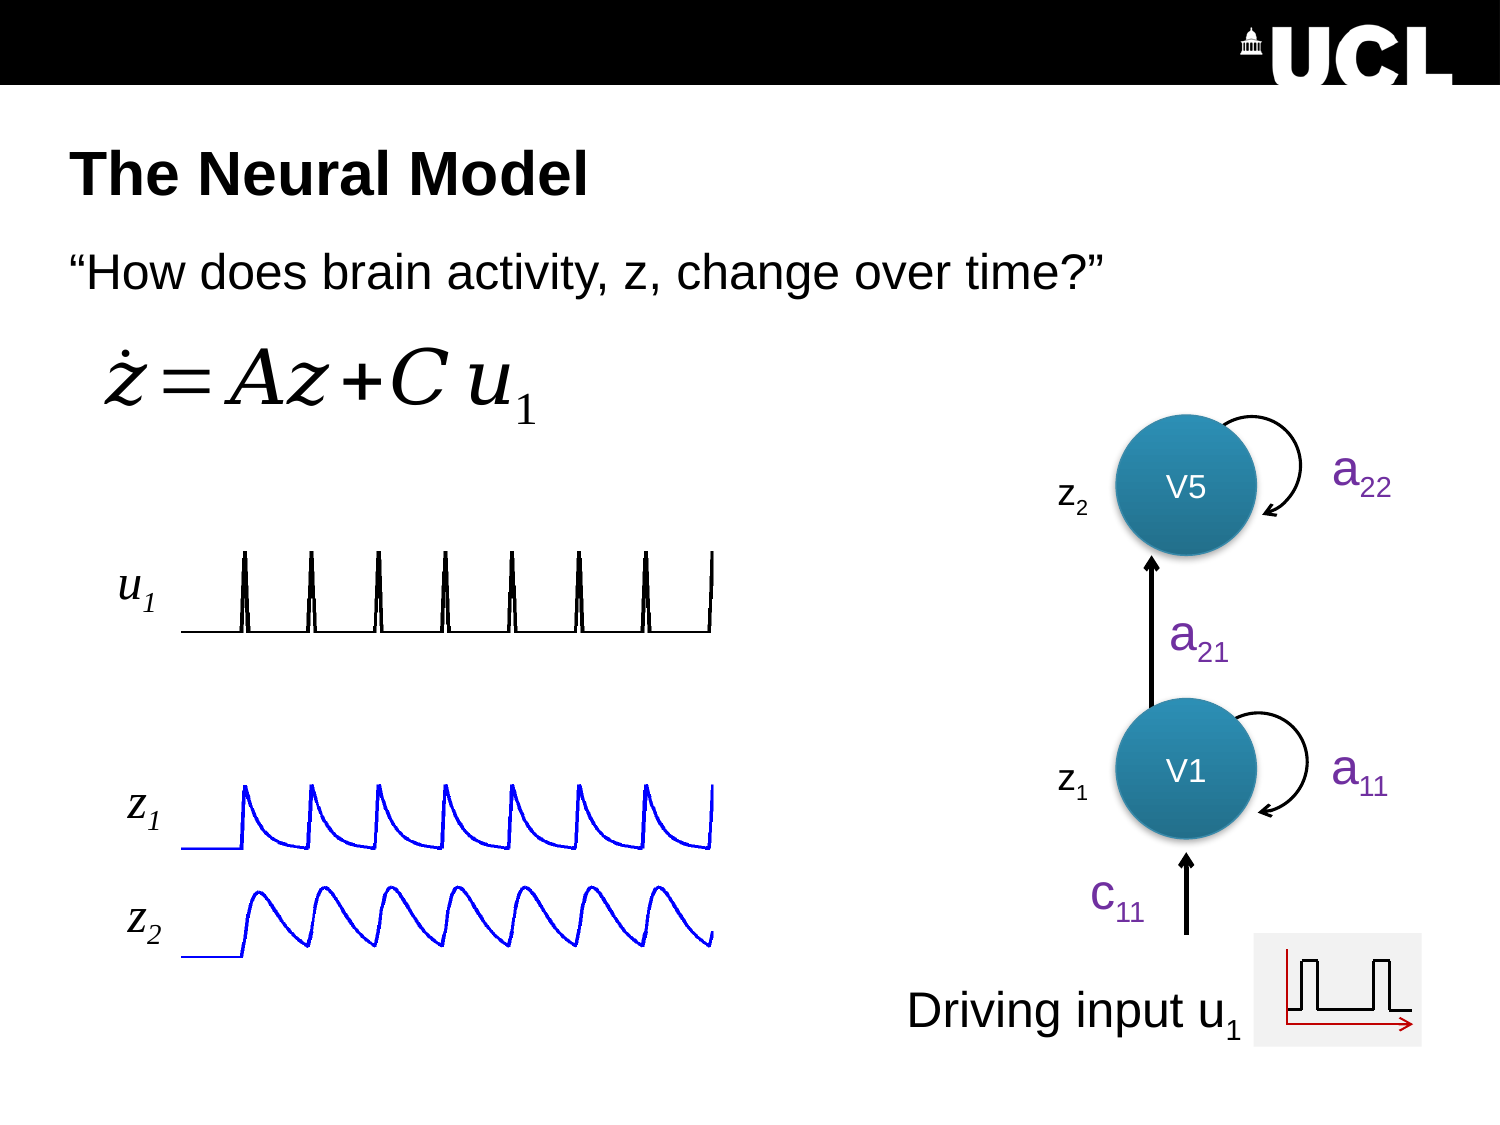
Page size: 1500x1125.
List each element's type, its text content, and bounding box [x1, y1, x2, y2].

list “How does brain activity, z, change over time?” [54, 231, 1447, 1012]
text_box a22 [1317, 427, 1407, 511]
text_box V1 [1115, 697, 1258, 840]
text_box Driving input u1 [1423, 970, 1430, 1054]
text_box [88, 513, 778, 1012]
text_box V5 [1115, 414, 1258, 557]
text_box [1253, 932, 1422, 1047]
title The Neural Model [54, 125, 1447, 231]
text_box z1 [1042, 745, 1103, 812]
text_box c11 [1075, 852, 1161, 936]
picture [0, 0, 1500, 85]
text_box a21 [1156, 593, 1245, 677]
text_box Driving input u1 [891, 970, 1252, 1054]
text_box a11 [1316, 726, 1404, 810]
text_box z2 [1042, 460, 1103, 527]
